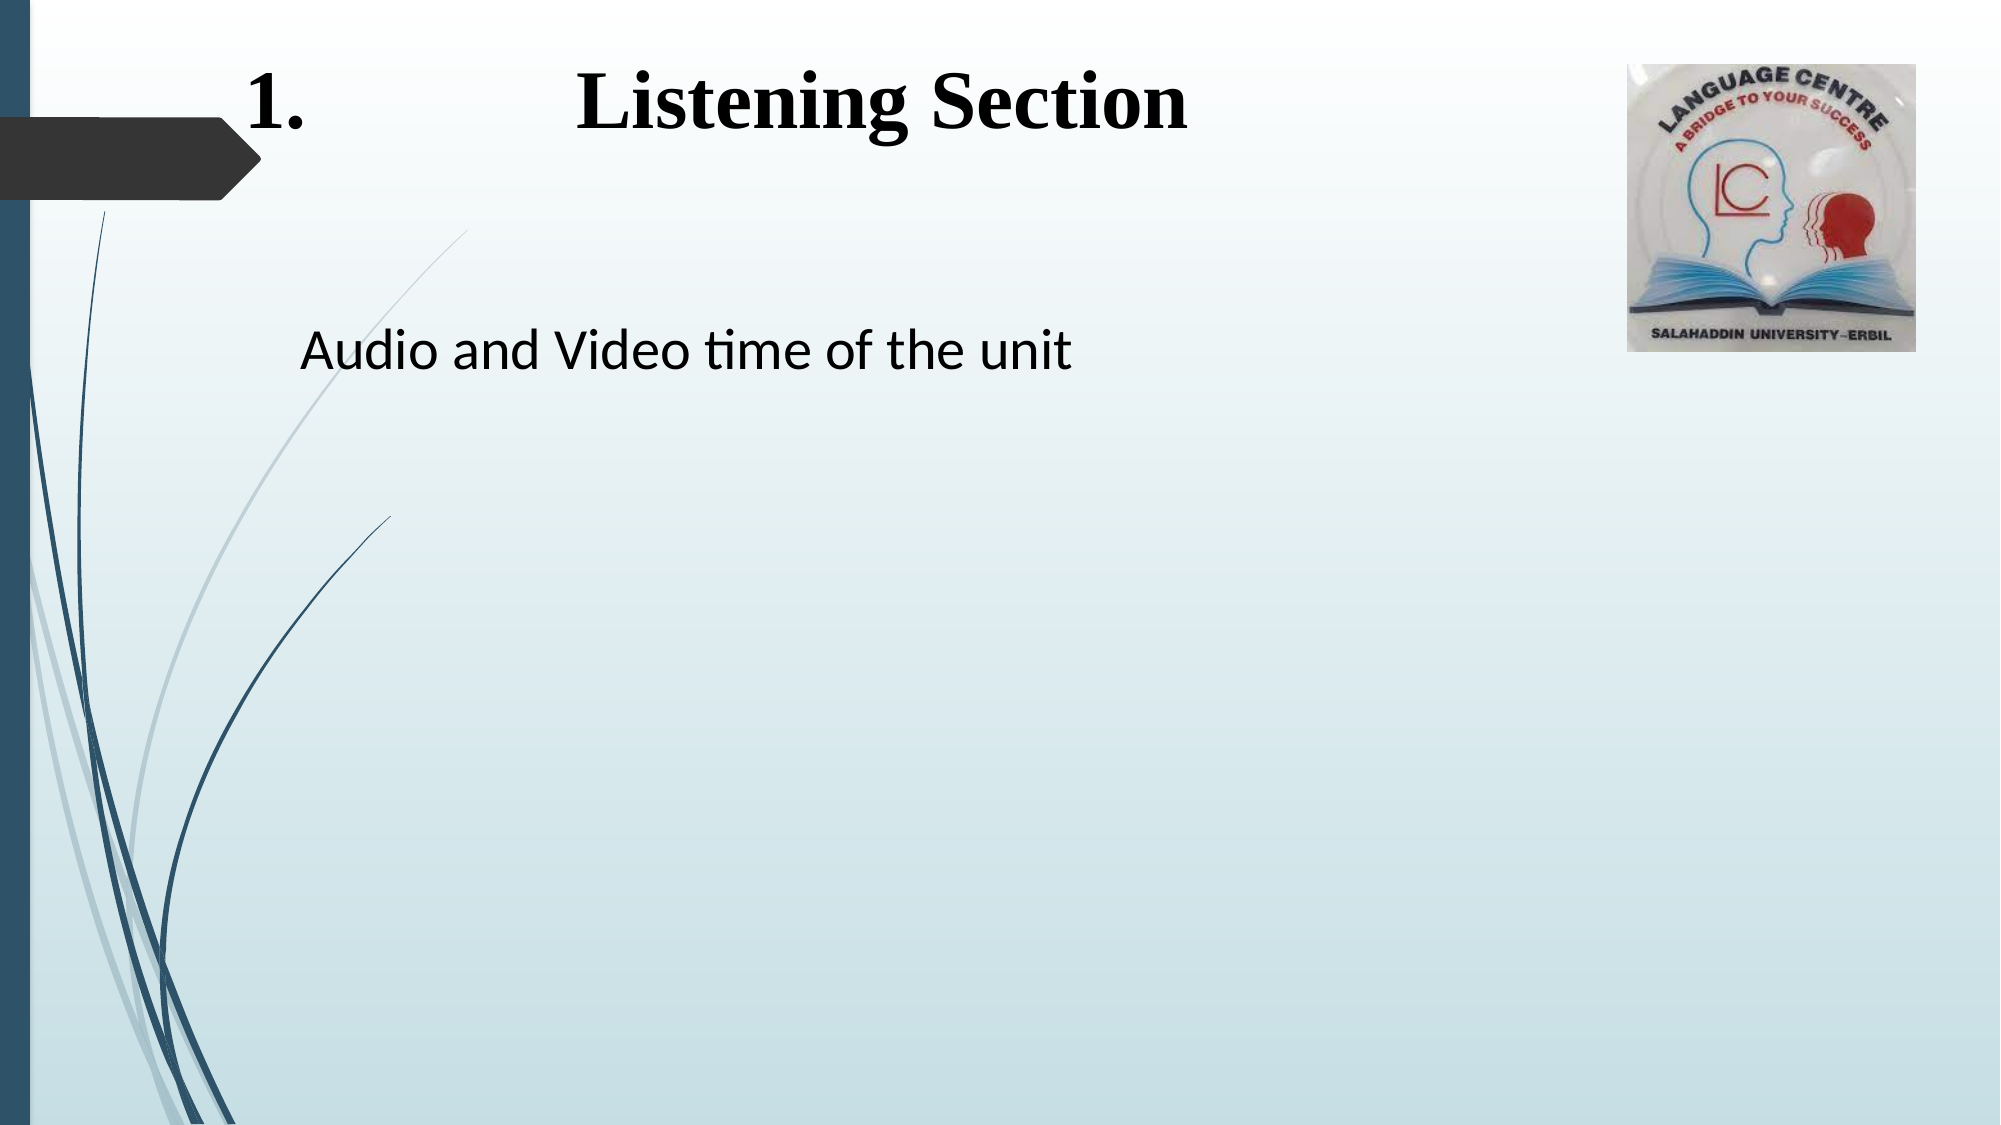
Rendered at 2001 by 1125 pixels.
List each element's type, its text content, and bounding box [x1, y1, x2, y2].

picture [1626, 64, 1916, 352]
title Listening Section Audio and Video time of the unit [229, 22, 1932, 1103]
